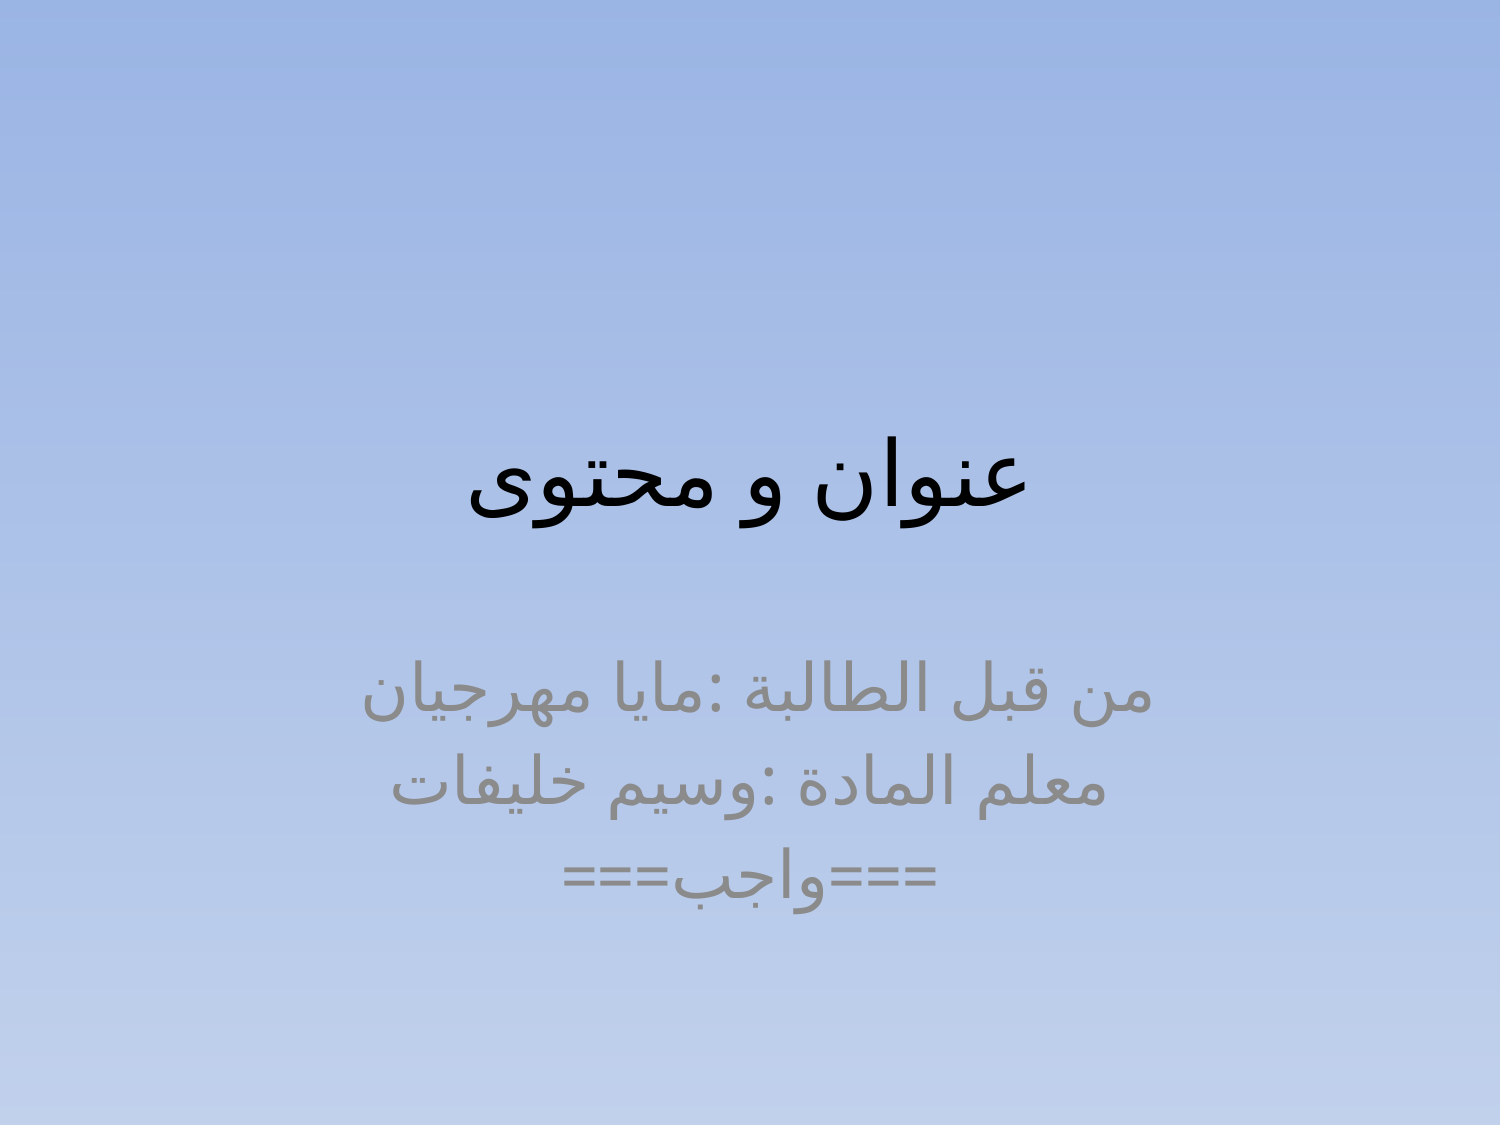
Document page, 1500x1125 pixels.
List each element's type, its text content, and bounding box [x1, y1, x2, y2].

subtitle من قبل الطالبة :مايا مهرجيان معلم المادة :وسيم خليفات ===واجب=== [225, 637, 1275, 925]
title عنوان و محتوى [112, 349, 1388, 591]
